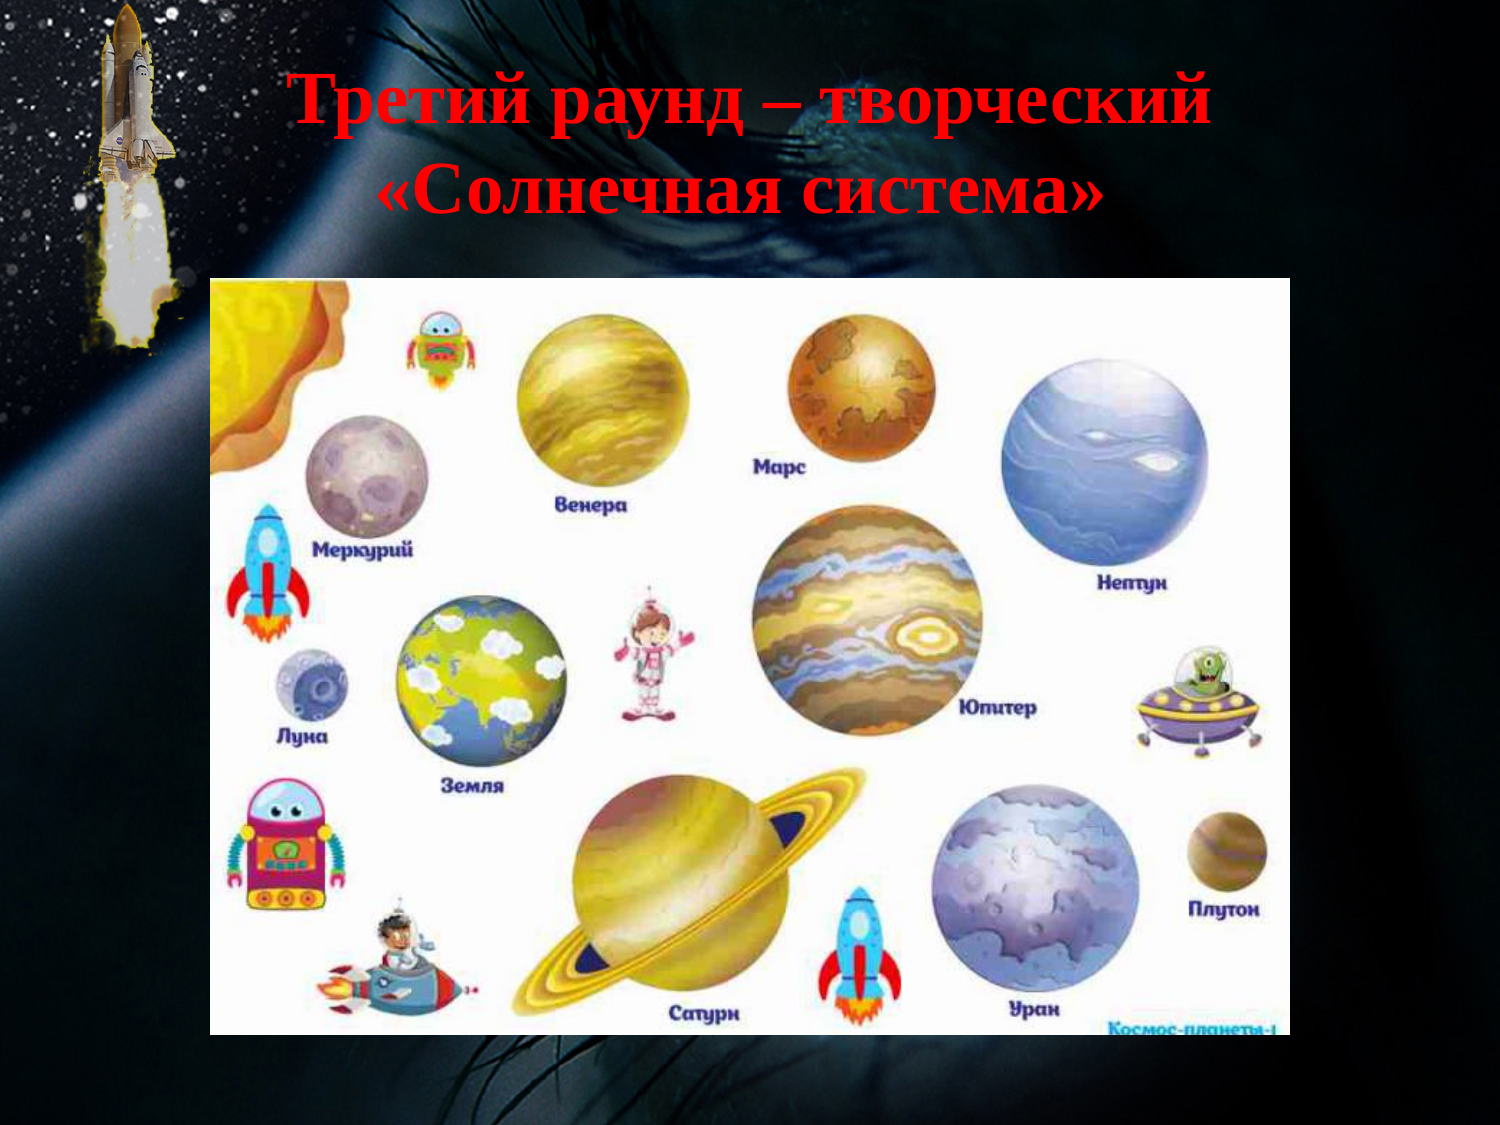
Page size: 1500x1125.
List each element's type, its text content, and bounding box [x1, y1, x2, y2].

picture [0, 0, 1500, 1125]
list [209, 278, 1294, 1036]
title Третий раунд – творческий «Солнечная система» [75, 45, 1425, 233]
